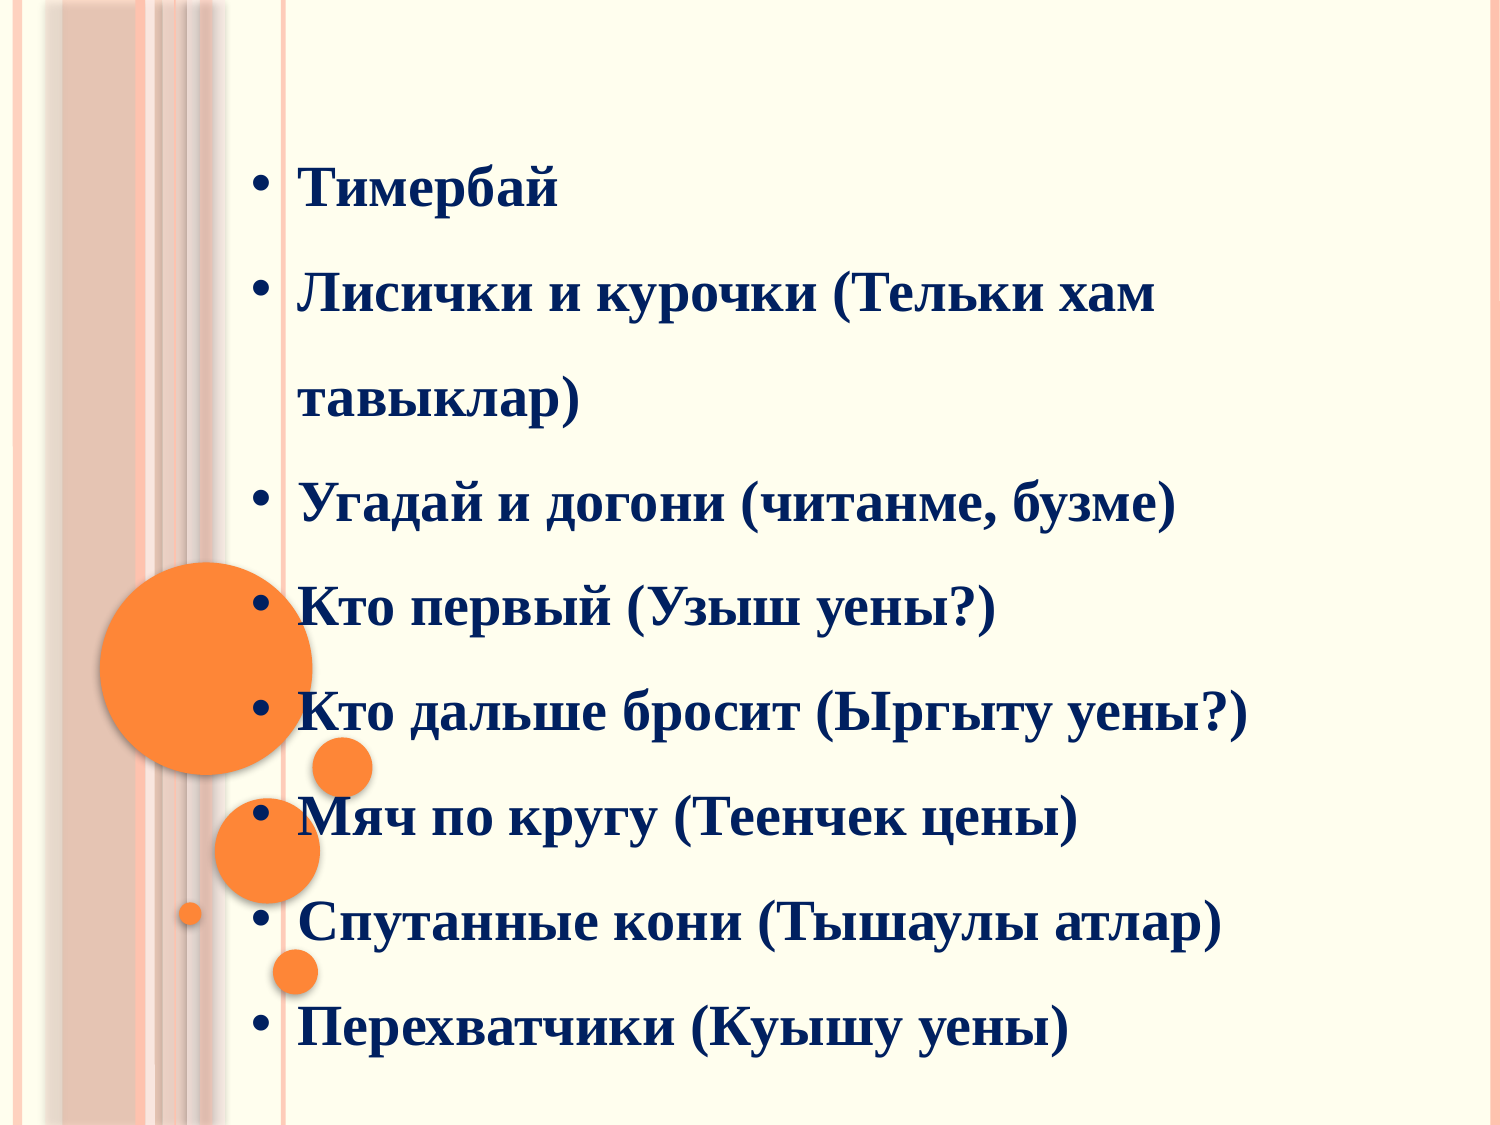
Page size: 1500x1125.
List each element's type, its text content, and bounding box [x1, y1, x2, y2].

text_box Тимербай Лисички и курочки (Тельки хам тавыклар) Угадай и догони (читанме, бузме) Кто первый (Узыш уены?) Кто дальше бросит (Ыргыту уены?) Мяч по кругу (Теенчек цены) Спутанные кони (Тышаулы атлар) Перехватчики (Куышу уены) [236, 105, 1465, 1125]
